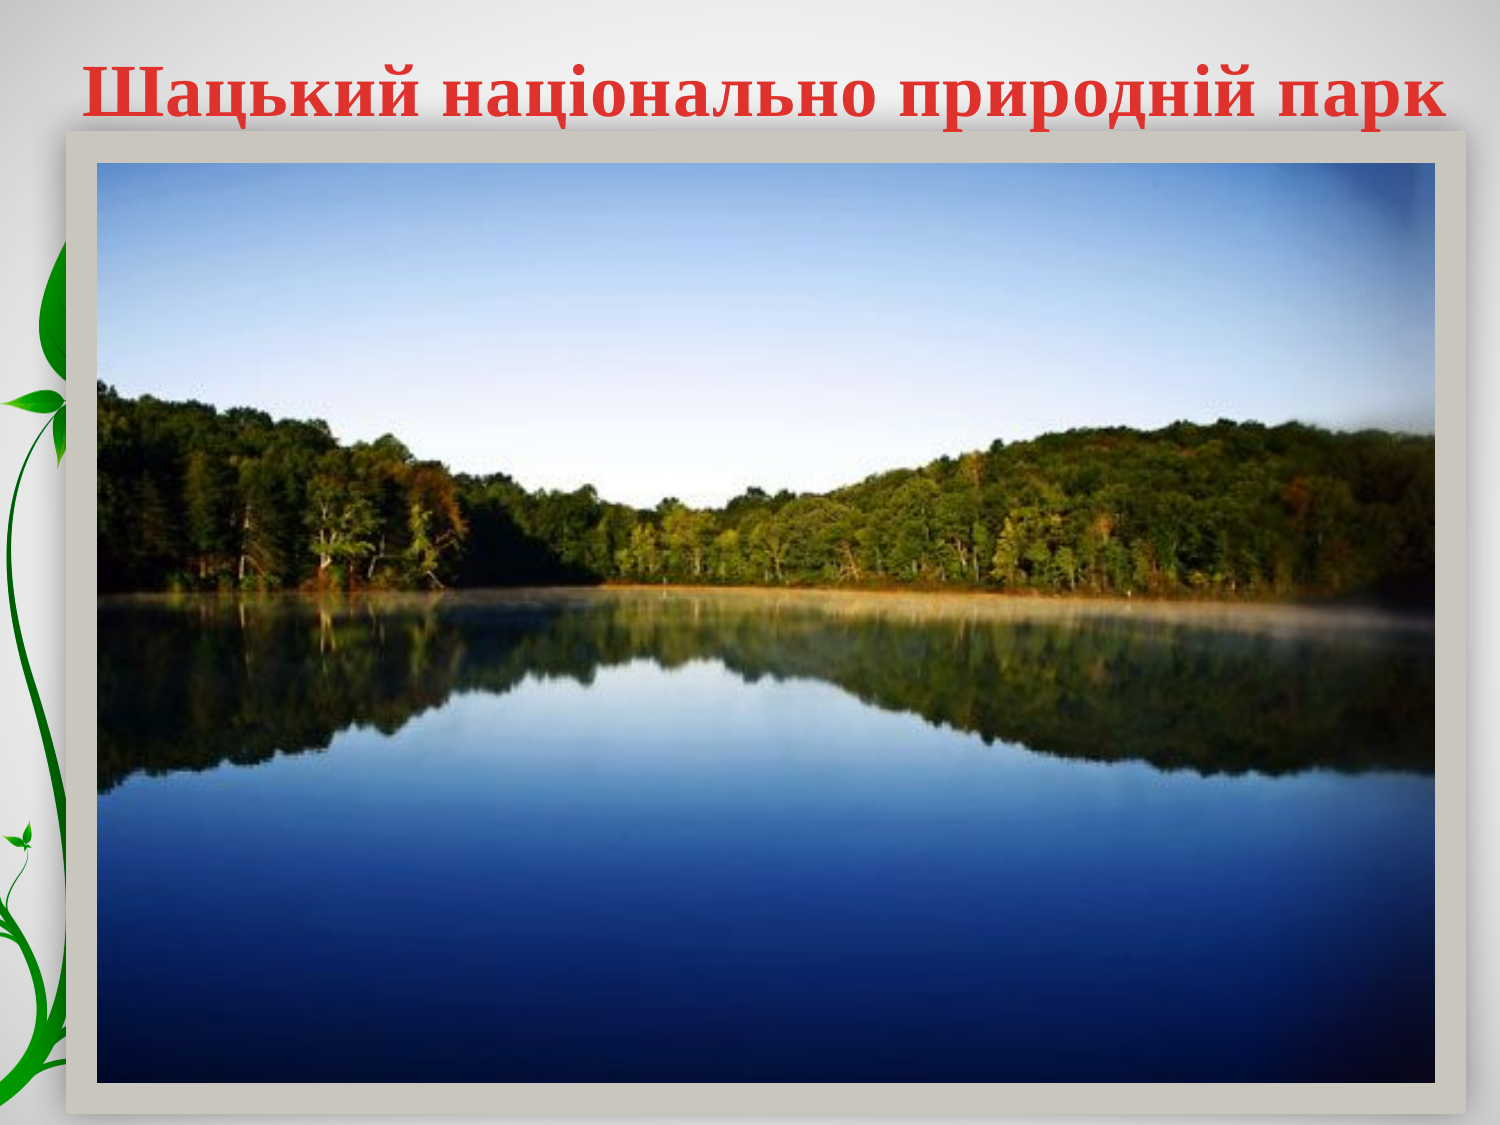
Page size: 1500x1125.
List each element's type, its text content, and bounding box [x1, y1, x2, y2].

text_box Шацький національно природній парк [67, 33, 1464, 139]
picture [0, 0, 1500, 1125]
